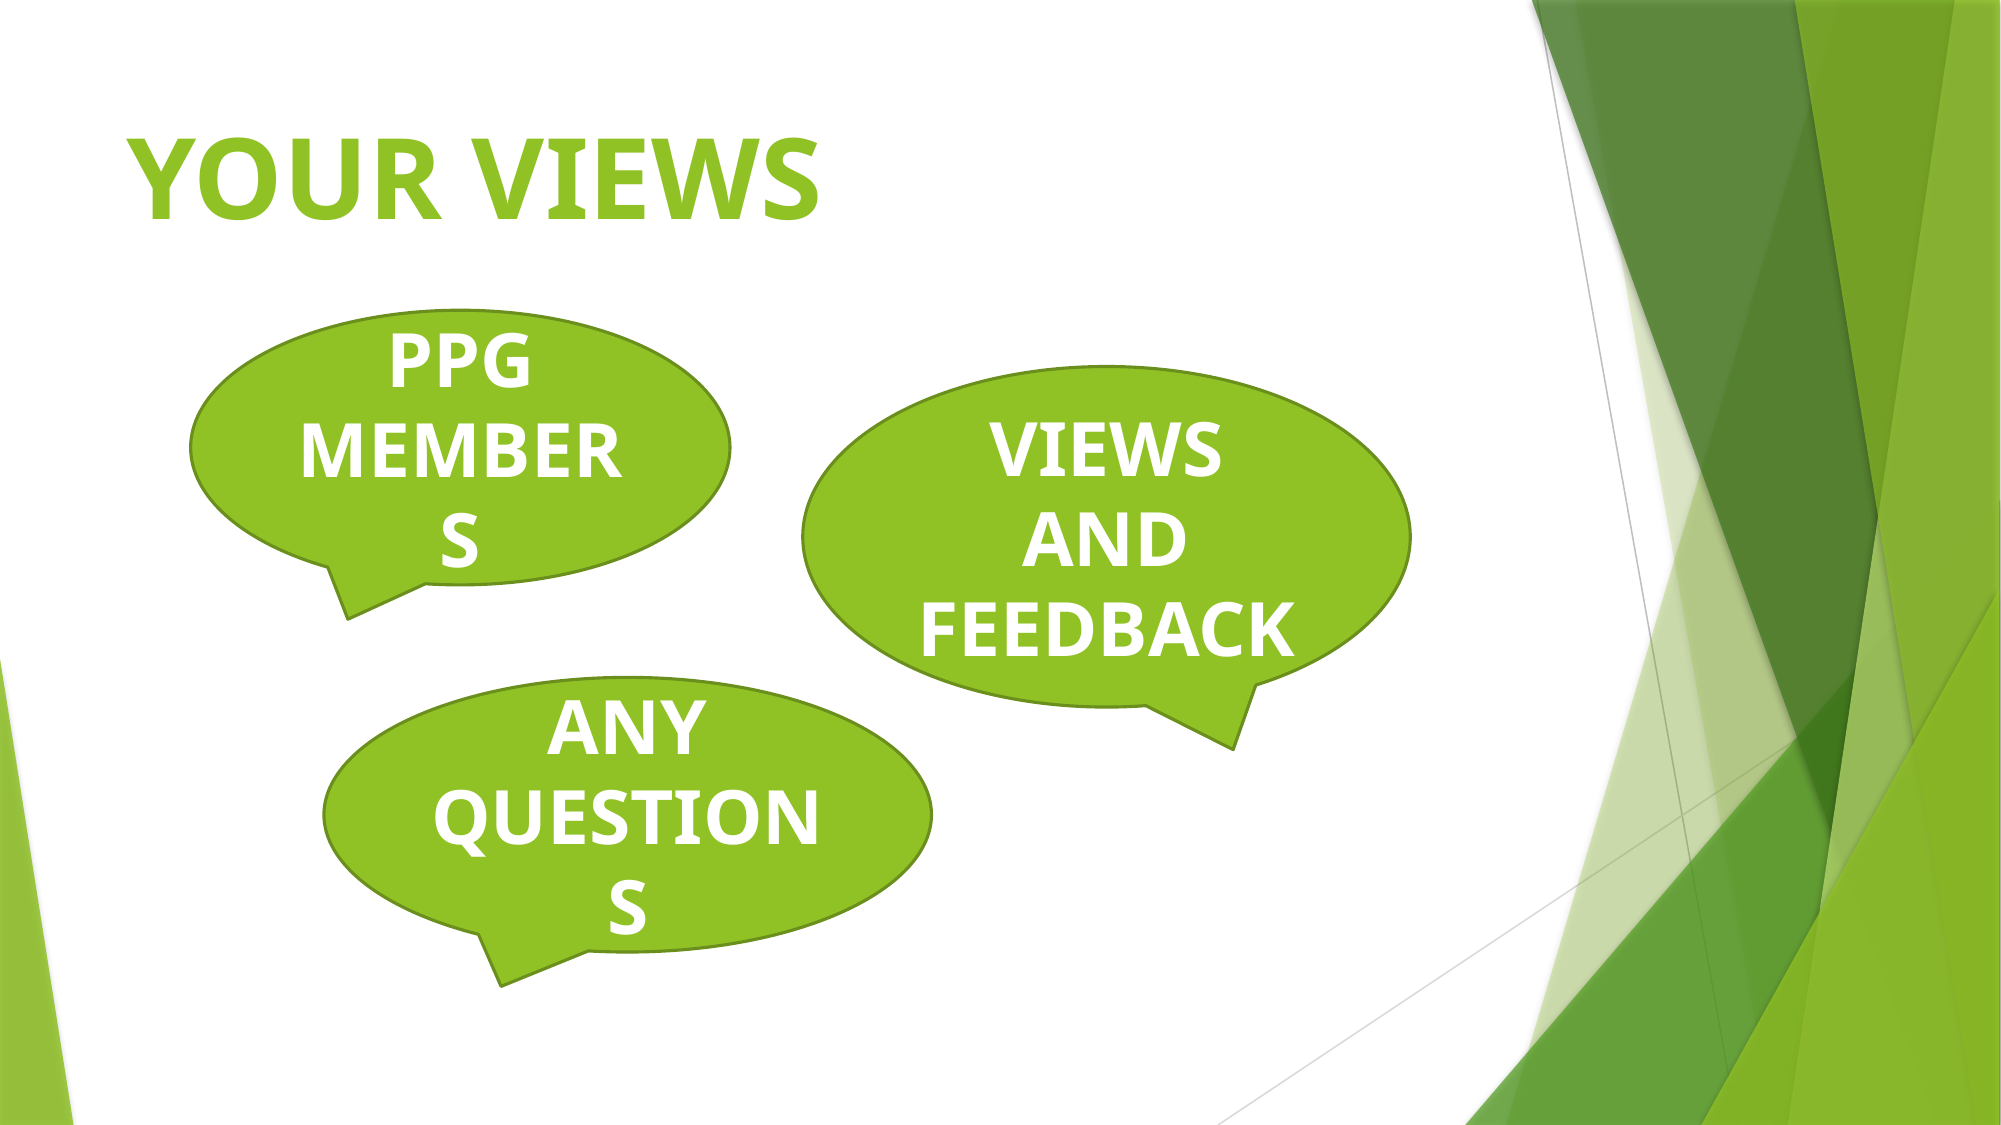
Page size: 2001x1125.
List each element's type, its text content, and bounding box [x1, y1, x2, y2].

title YOUR VIEWS [111, 99, 1522, 252]
text_box VIEWS AND FEEDBACK [801, 364, 1412, 752]
text_box PPG MEMBERS [189, 308, 732, 621]
text_box ANY QUESTIONS [322, 675, 934, 988]
